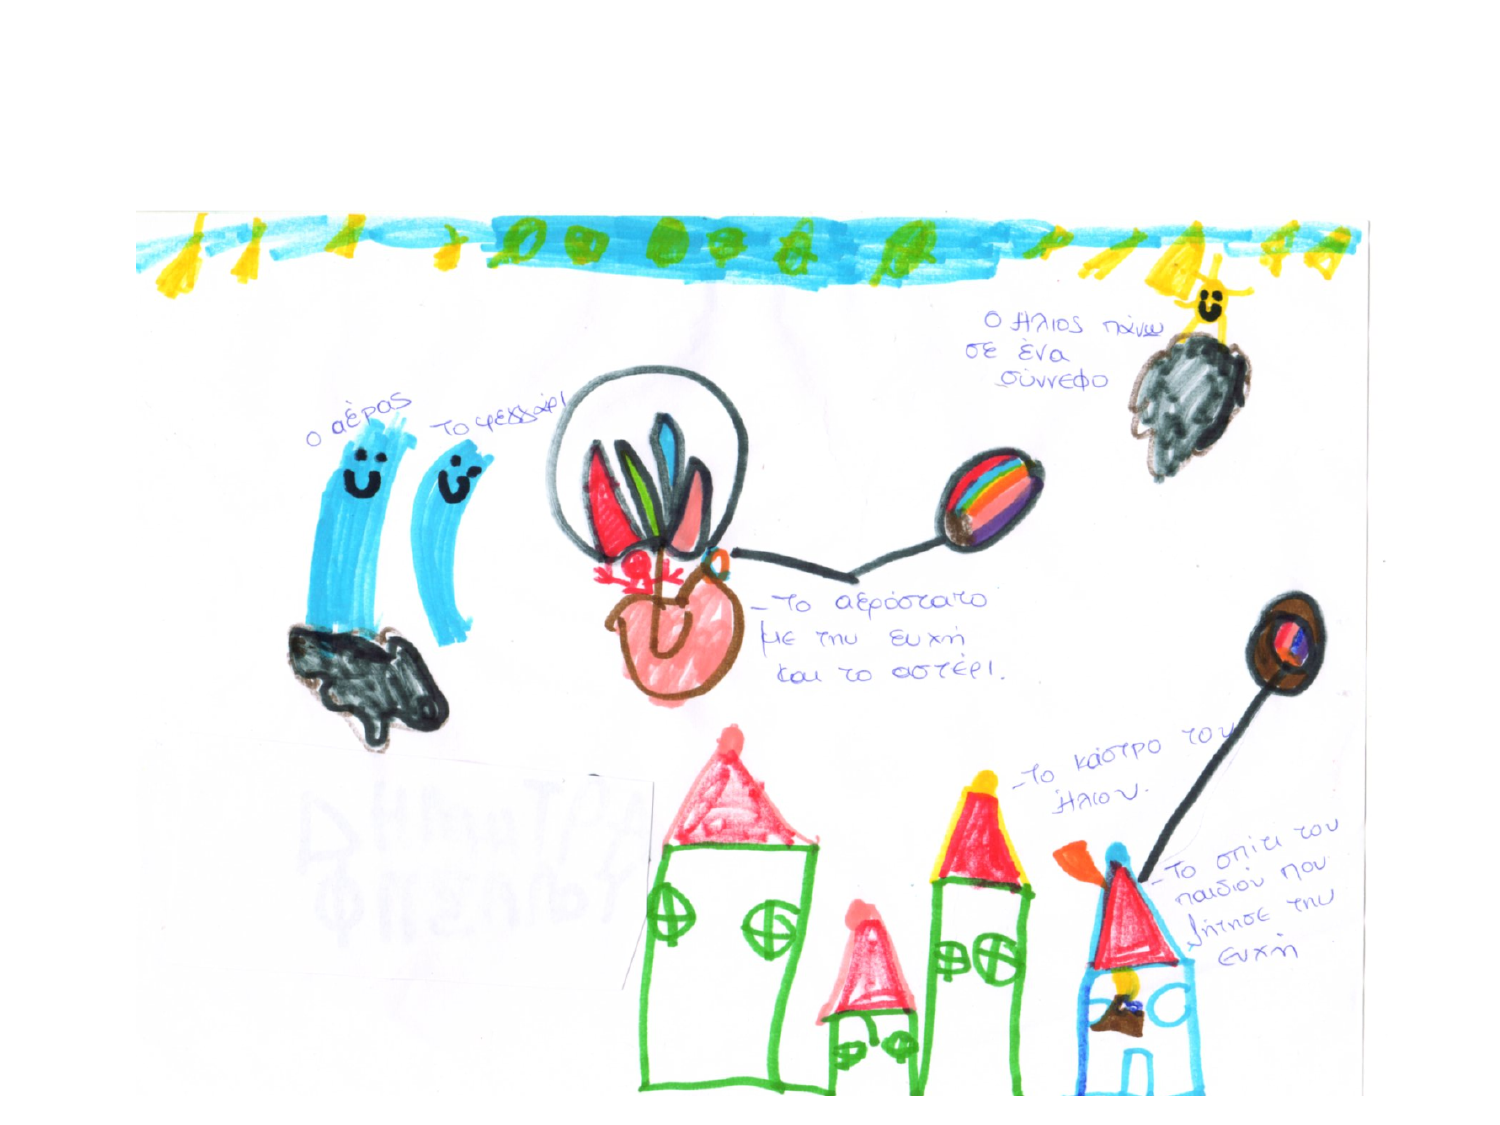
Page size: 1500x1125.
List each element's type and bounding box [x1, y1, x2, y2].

picture [137, 211, 318, 1096]
picture [1205, 211, 1388, 1096]
list [318, 26, 1205, 1125]
